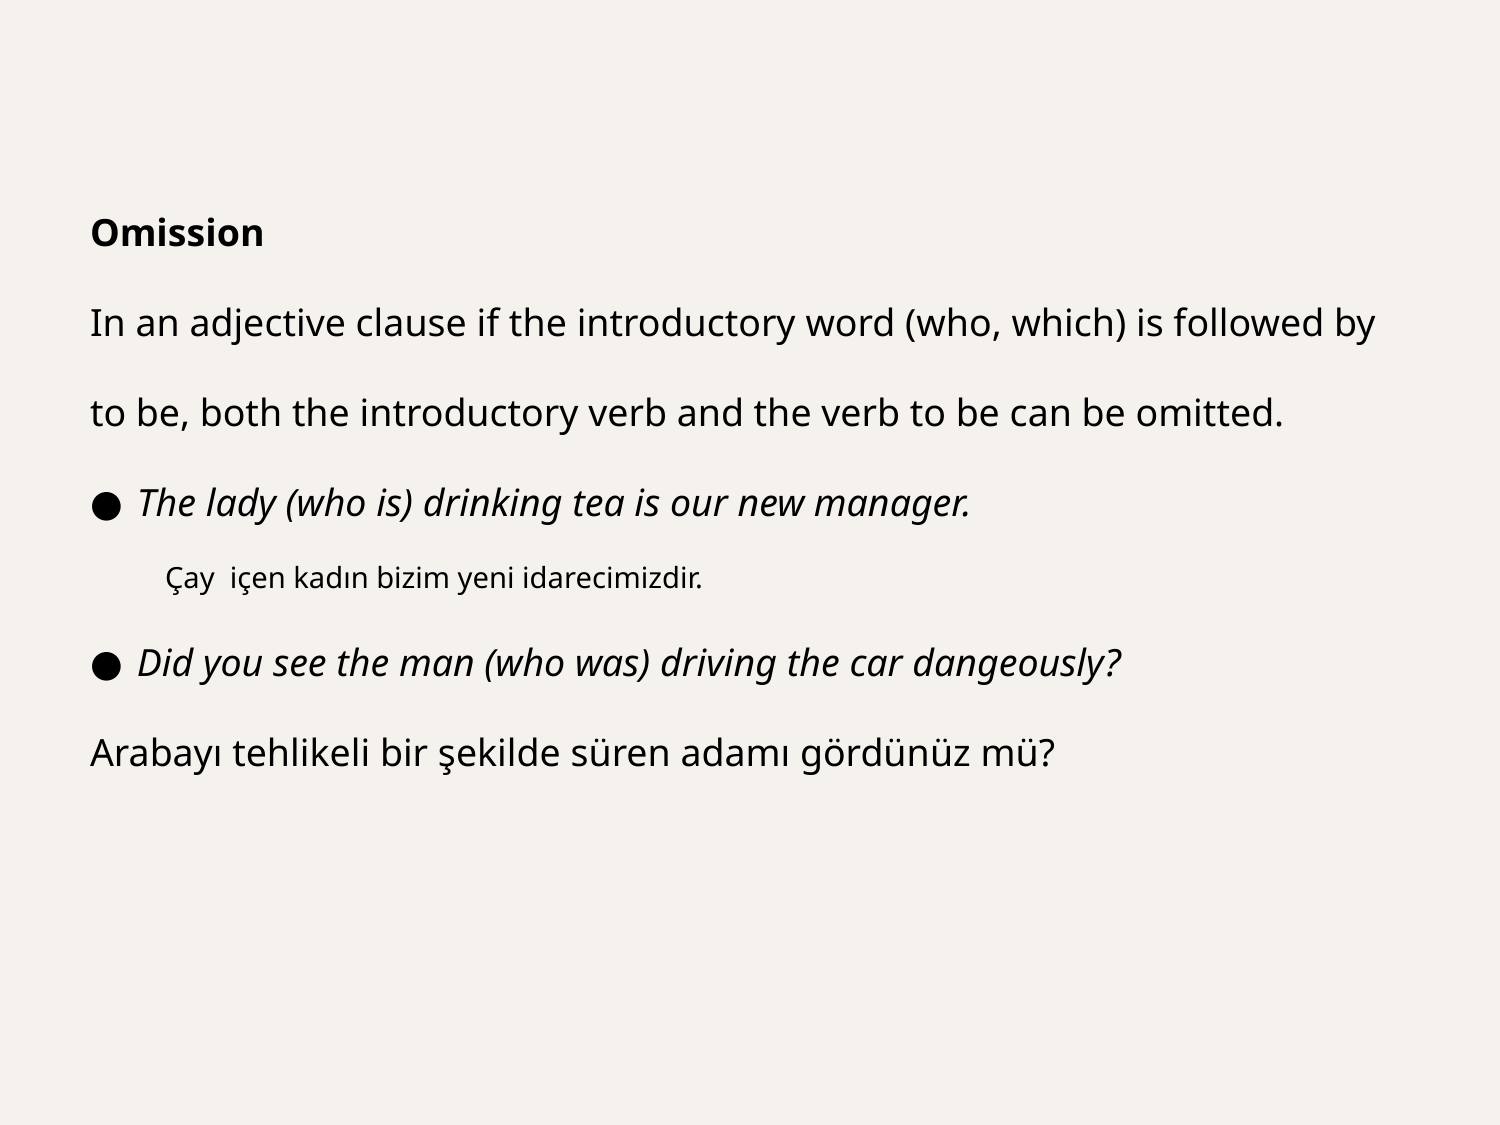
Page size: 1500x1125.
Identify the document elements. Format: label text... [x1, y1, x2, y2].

list Omission In an adjective clause if the introductory word (who, which) is followed by to be, both the introductory verb and the verb to be can be omitted. The lady (who is) drinking tea is our new manager. Çay içen kadın bizim yeni idarecimizdir. Did you see the man (who was) driving the car dangeously? Arabayı tehlikeli bir şekilde süren adamı gördünüz mü? [75, 149, 1425, 1005]
